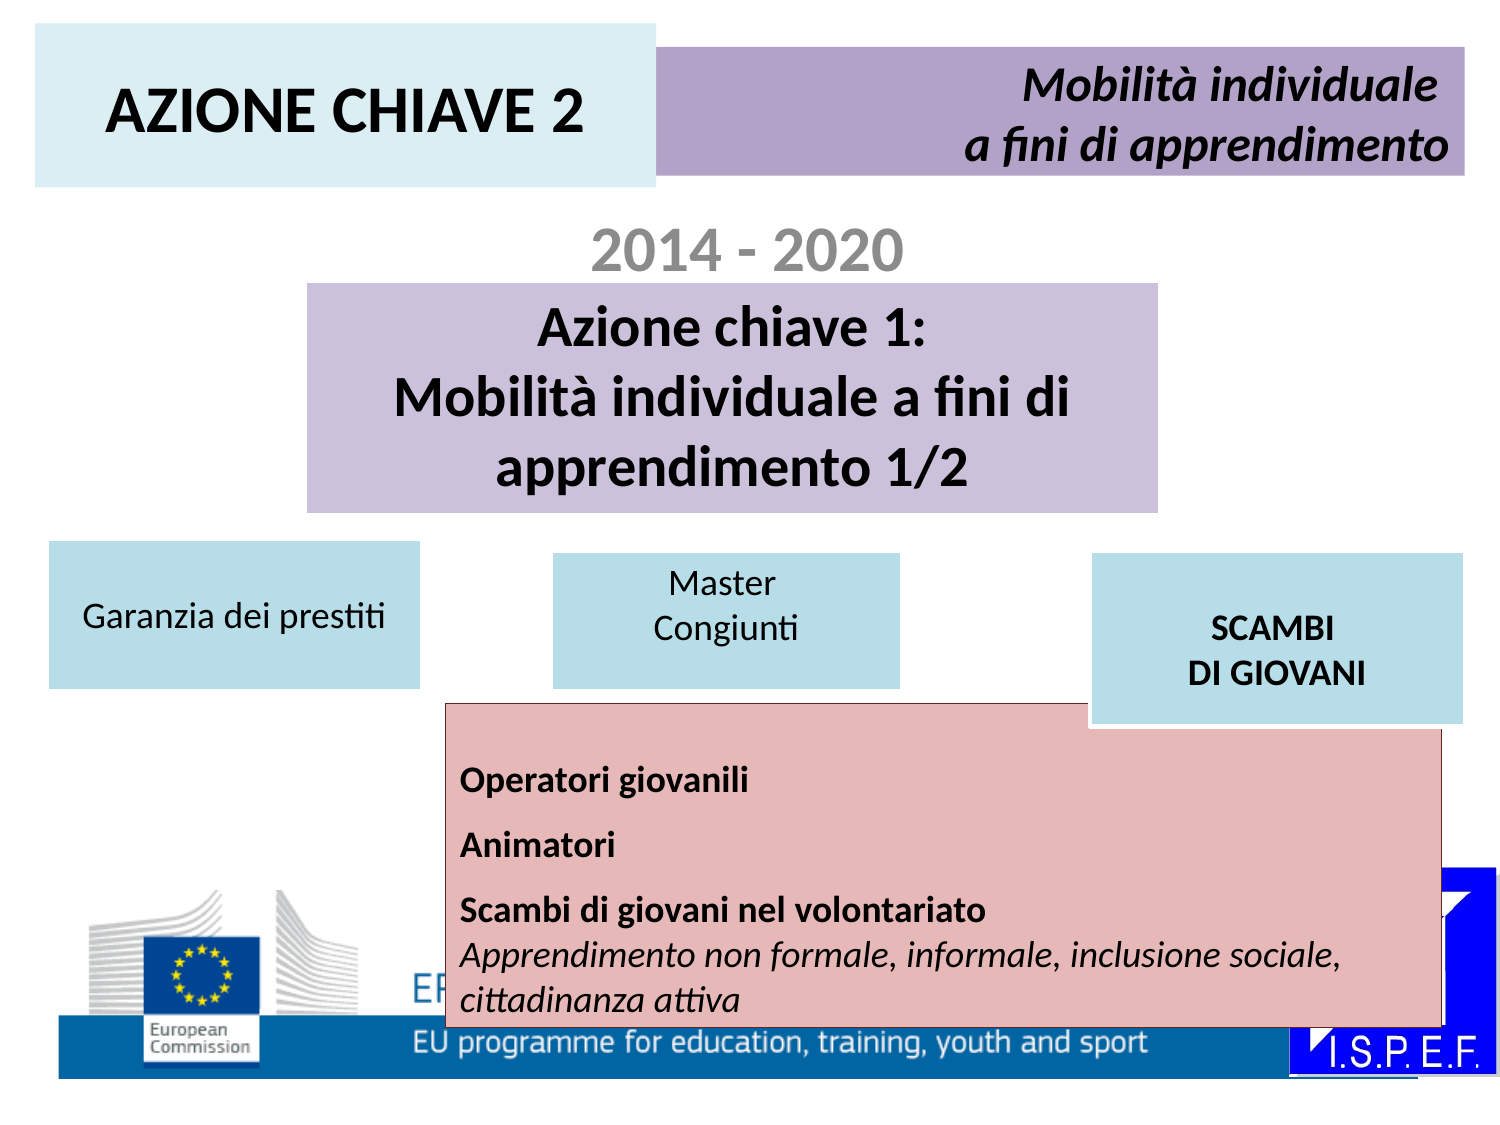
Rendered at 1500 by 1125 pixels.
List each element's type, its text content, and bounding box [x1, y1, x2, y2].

text_box Mobilità individuale a fini di apprendimento [657, 46, 1465, 176]
text_box AZIONE CHIAVE 2 [35, 23, 657, 188]
text_box SCAMBI DI GIOVANI [1088, 549, 1467, 729]
subtitle 2014 - 2020 [222, 199, 1273, 293]
picture [58, 866, 1500, 1079]
text_box Garanzia dei prestiti [45, 537, 424, 693]
text_box Master Congiunti [549, 549, 904, 693]
text_box Operatori giovanili Animatori Scambi di giovani nel volontariato Apprendimento non formale, informale, inclusione sociale, cittadinanza attiva [445, 703, 1442, 889]
text_box Azione chiave 1: Mobilità individuale a fini di apprendimento 1/2 [303, 279, 1162, 518]
